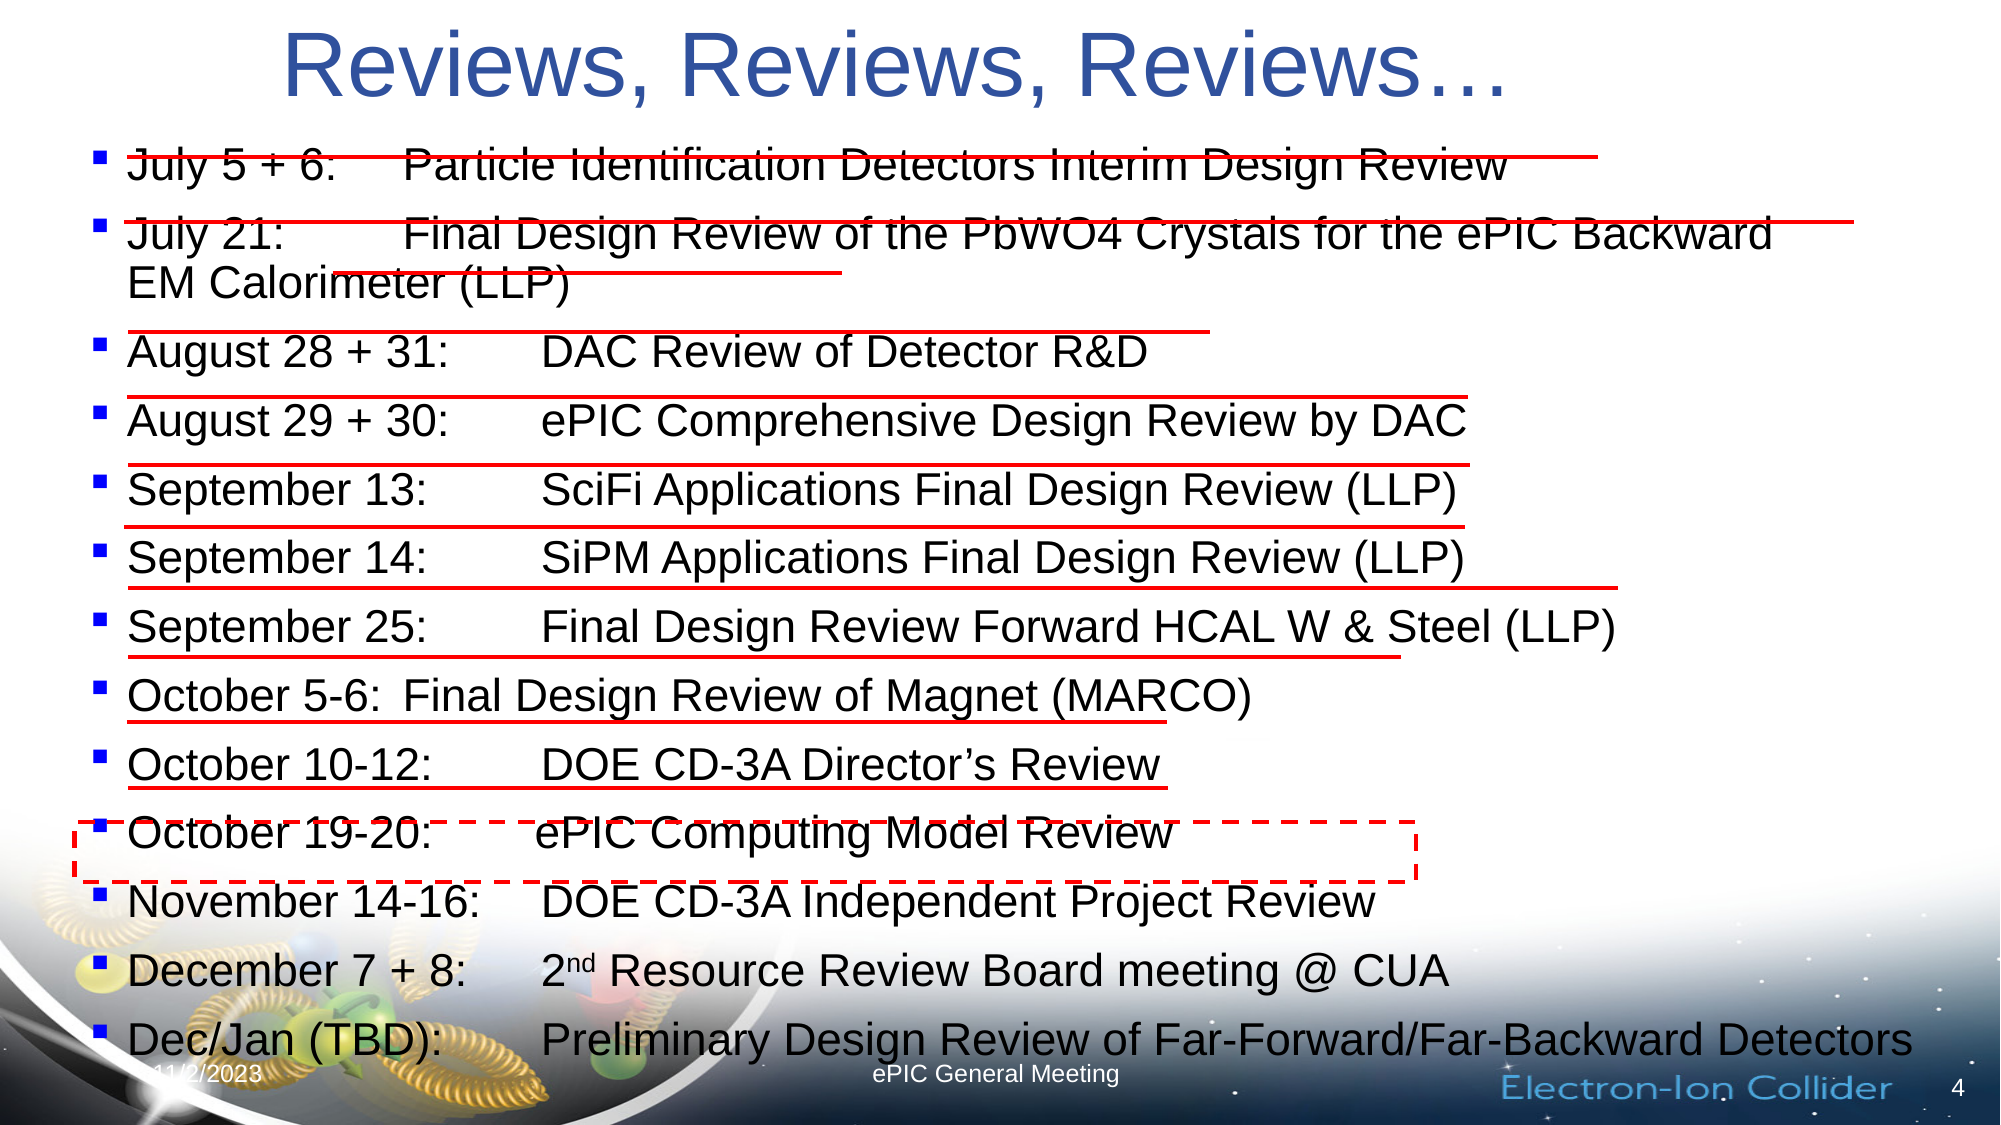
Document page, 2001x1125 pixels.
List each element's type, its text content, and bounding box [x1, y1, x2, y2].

slide_number 4 [1530, 1056, 1981, 1117]
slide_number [137, 1042, 588, 1103]
title Reviews, Reviews, Reviews… [266, 8, 1767, 125]
footer ePIC General Meeting [662, 1042, 1338, 1103]
picture [0, 0, 2000, 1125]
list July 5 + 6: Particle Identification Detectors Interim Design Review July 21: Final Design Review of the PbWO4 Crystals for the ePIC Backward EM Calorimeter (LLP) August 28 + 31: DAC Review of Detector R&D August 29 + 30: ePIC Comprehensive Design Review by DAC September 13: SciFi Applications Final Design Review (LLP) September 14: SiPM Applications Final Design Review (LLP) September 25: Final Design Review Forward HCAL W & Steel (LLP) October 5-6: Final Design Review of Magnet (MARCO) October 10-12: DOE CD-3A Director’s Review October 19-20: ePIC Computing Model Review November 14-16: DOE CD-3A Independent Project Review December 7 + 8: 2nd Resource Review Board meeting @ CUA Dec/Jan (TBD): Preliminary Design Review of Far-Forward/Far-Backward Detectors [74, 133, 1944, 1087]
text_box [73, 821, 1417, 883]
